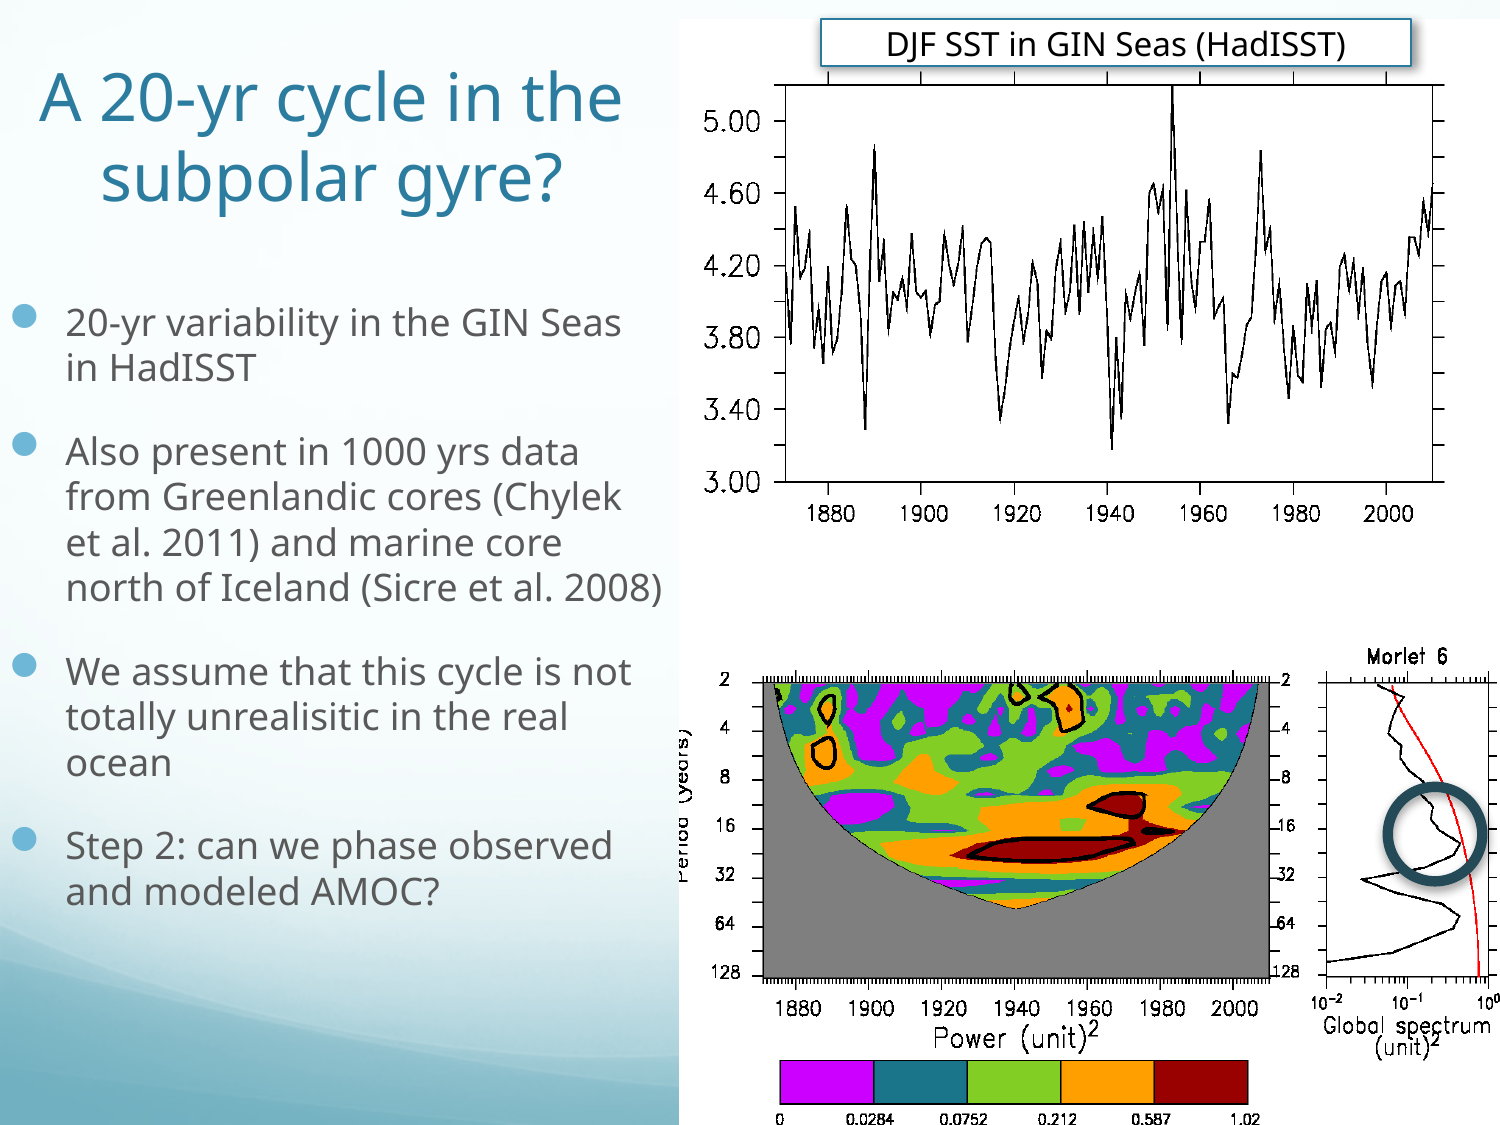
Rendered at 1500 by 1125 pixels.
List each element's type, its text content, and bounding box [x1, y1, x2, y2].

picture [678, 18, 1500, 1125]
list 20-yr variability in the GIN Seas in HadISST Also present in 1000 yrs data from Greenlandic cores (Chylek et al. 2011) and marine core north of Iceland (Sicre et al. 2008) We assume that this cycle is not totally unrealisitic in the real ocean Step 2: can we phase observed and modeled AMOC? [0, 290, 671, 941]
title A 20-yr cycle in the subpolar gyre? [6, 0, 659, 222]
